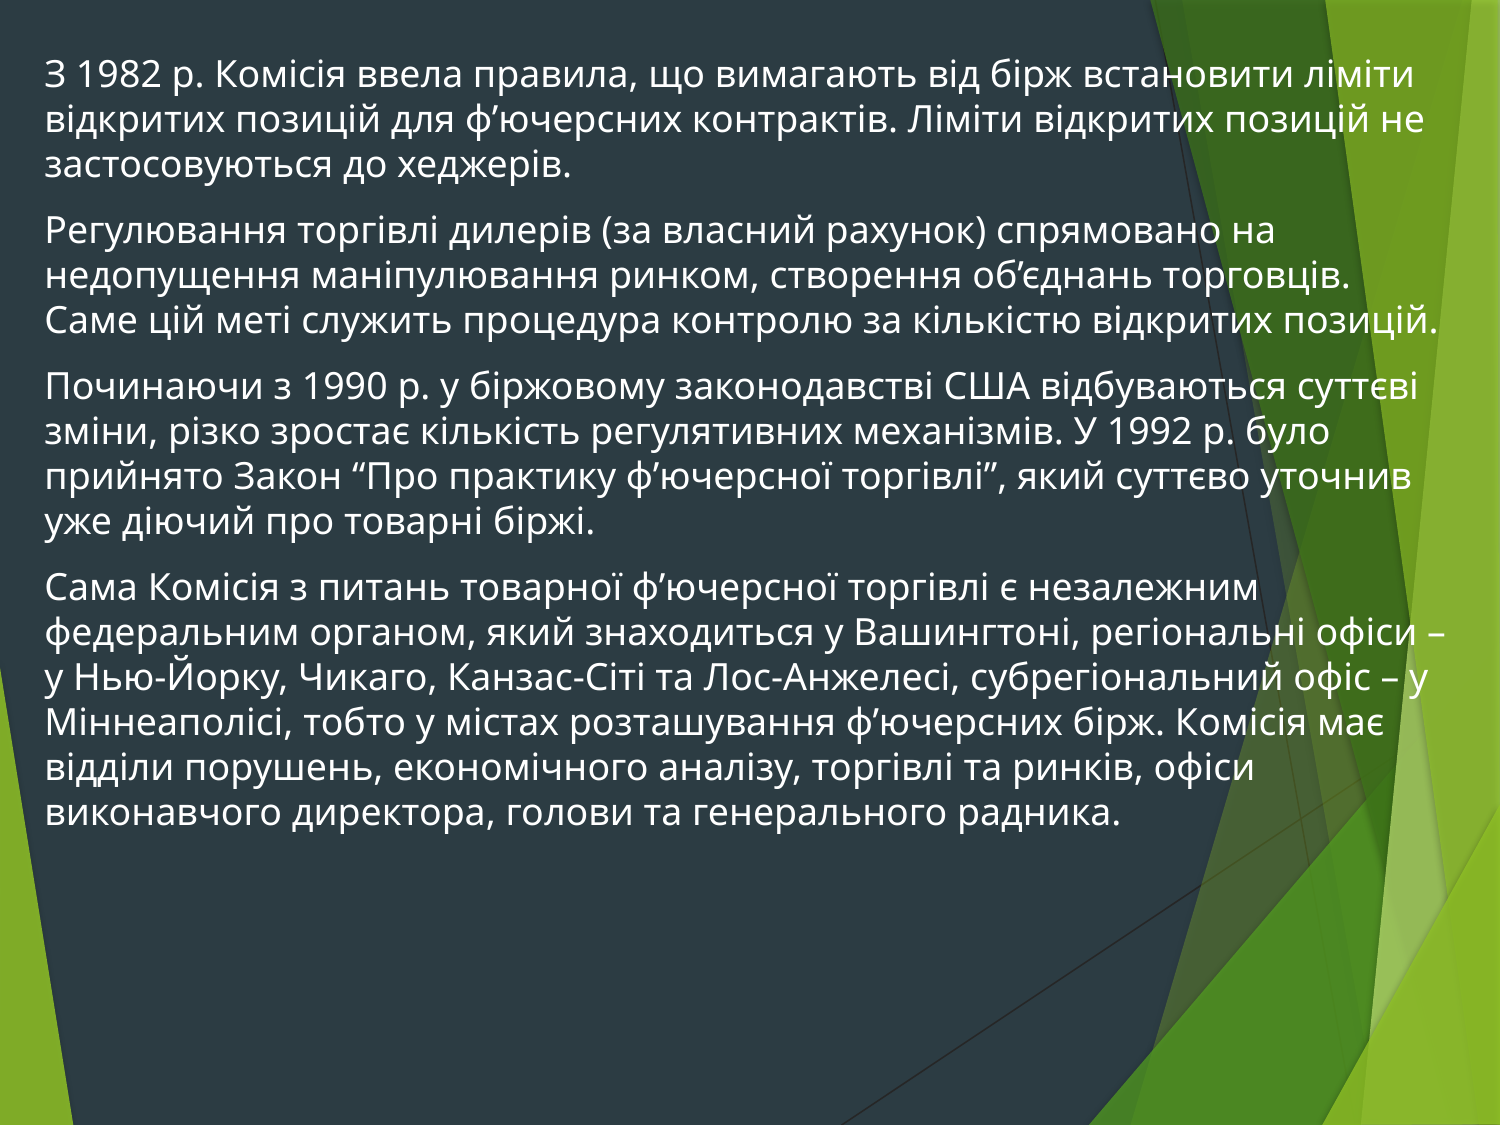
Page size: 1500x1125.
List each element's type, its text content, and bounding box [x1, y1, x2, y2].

list З 1982 р. Комісія ввела правила, що вимагають від бірж встановити ліміти відкритих позицій для ф’ючерсних контрактів. Ліміти відкритих позицій не застосовуються до хеджерів. Регулювання торгівлі дилерів (за власний рахунок) спрямовано на недопущення маніпулювання ринком, створення об’єднань торговців. Саме цій меті служить процедура контролю за кількістю відкритих позицій. Починаючи з 1990 р. у біржовому законодавстві США відбуваються суттєві зміни, різко зростає кількість регулятивних механізмів. У 1992 р. було прийнято Закон “Про практику ф’ючерсної торгівлі”, який суттєво уточнив уже діючий про товарні біржі. Сама Комісія з питань товарної ф’ючерсної торгівлі є незалежним федеральним органом, який знаходиться у Вашингтоні, регіональні офіси – у Нью-Йорку, Чикаго, Канзас-Сіті та Лос-Анжелесі, субрегіональний офіс – у Міннеаполісі, тобто у містах розташування ф’ючерсних бірж. Комісія має відділи порушень, економічного аналізу, торгівлі та ринків, офіси виконавчого директора, голови та генерального радника. [29, 42, 1471, 1106]
